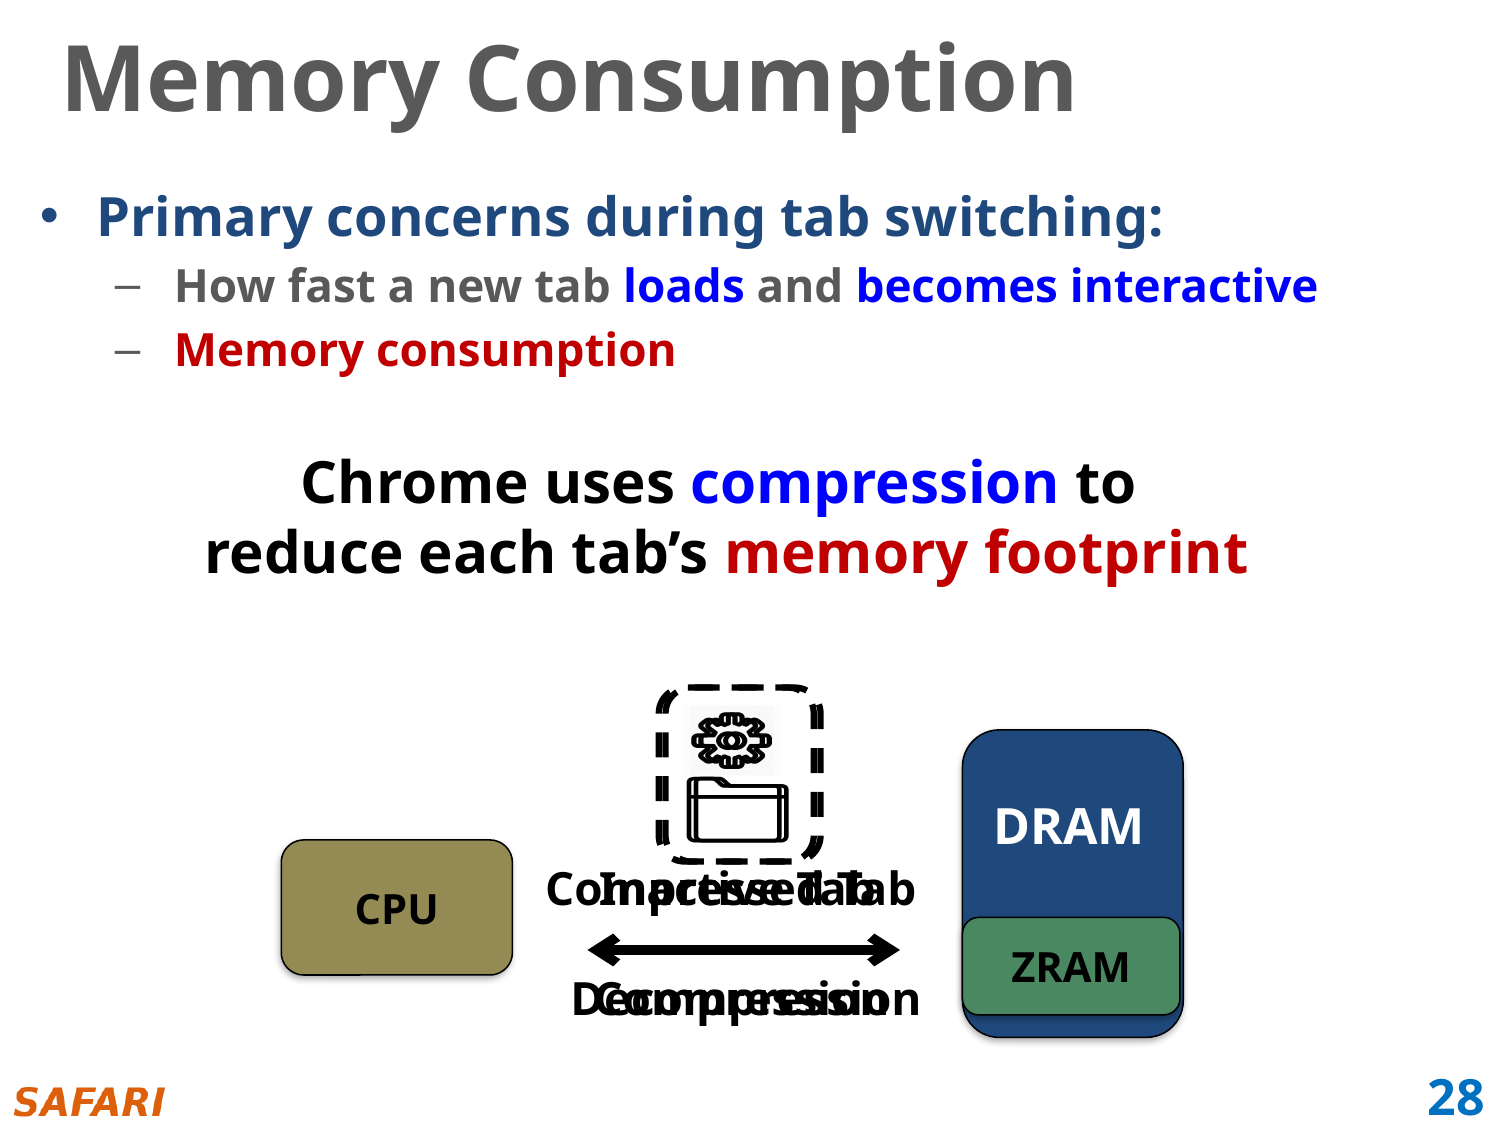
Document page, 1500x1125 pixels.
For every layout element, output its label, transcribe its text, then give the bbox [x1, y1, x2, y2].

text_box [962, 729, 1184, 1038]
list Primary concerns during tab switching: How fast a new tab loads and becomes interactive Memory consumption [24, 658, 1500, 1125]
title Memory Consumption [0, 0, 1500, 150]
text_box Decompression [555, 962, 937, 1033]
slide_number 28 [1200, 1065, 1500, 1125]
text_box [549, 930, 926, 938]
text_box CPU [280, 839, 514, 976]
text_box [537, 687, 925, 924]
list Primary concerns during tab switching: How fast a new tab loads and becomes interactive Memory consumption [24, 174, 1500, 437]
picture [12, 1079, 171, 1125]
text_box Chrome uses compression to reduce each tab’s memory footprint [0, 437, 1500, 658]
